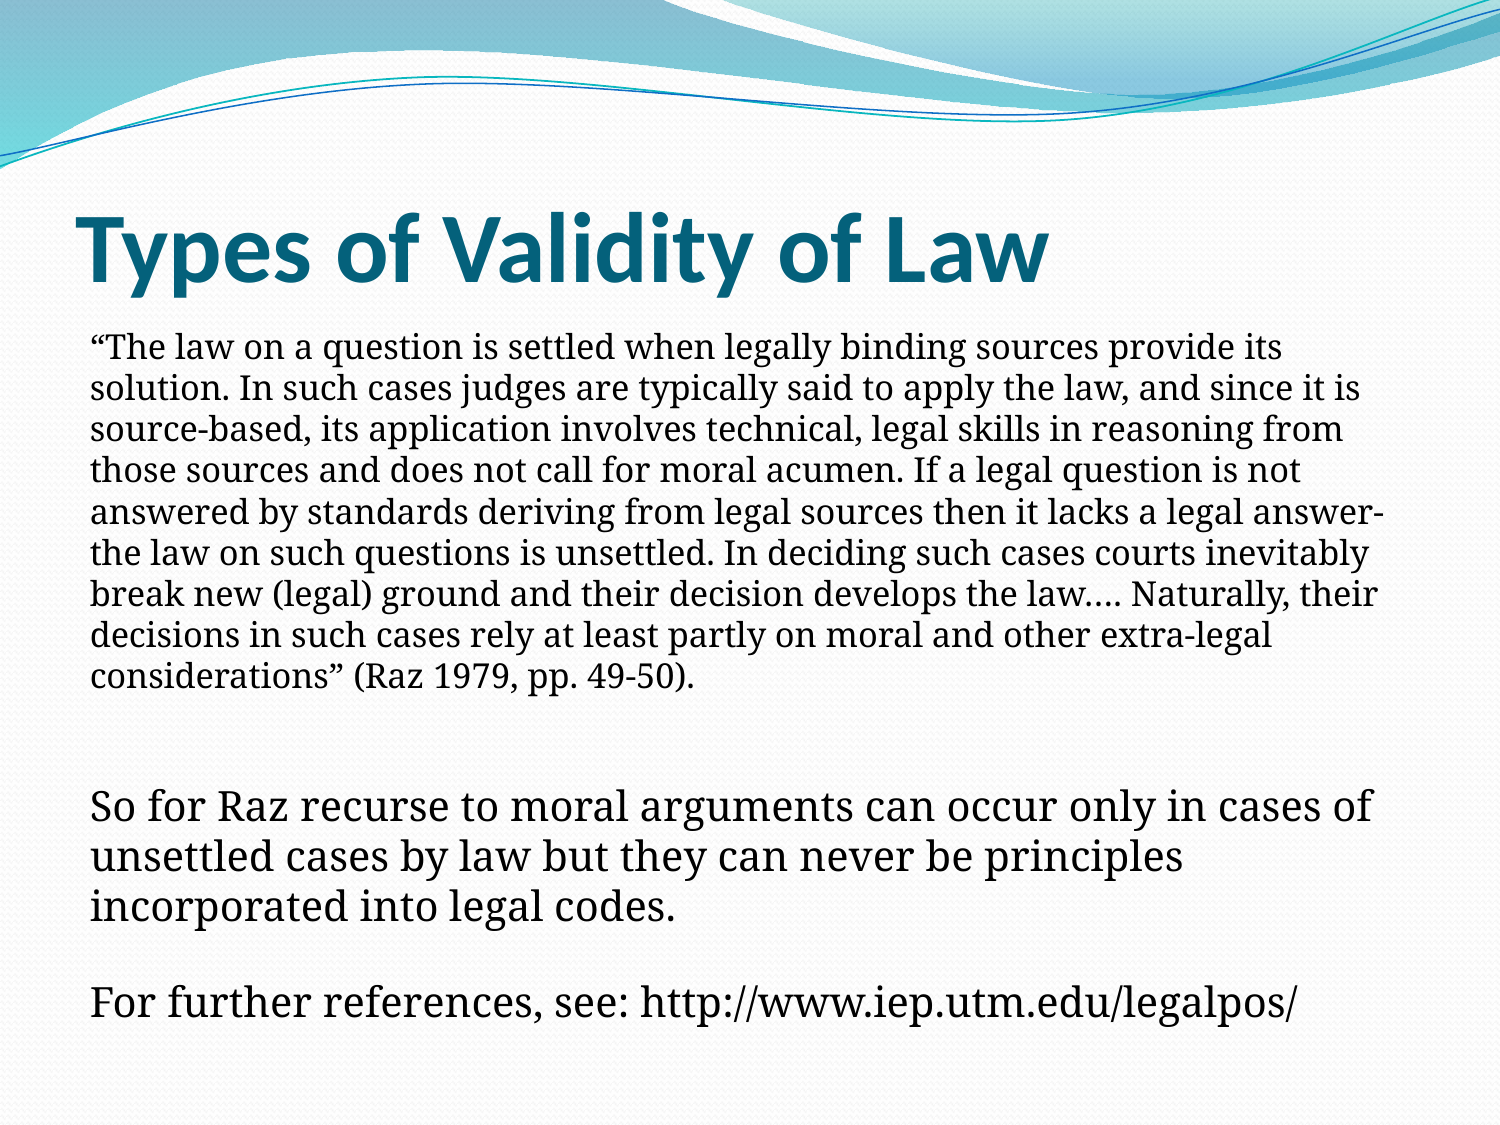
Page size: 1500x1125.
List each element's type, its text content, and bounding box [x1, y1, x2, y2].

title Types of Validity of Law [75, 115, 1425, 303]
list “The law on a question is settled when legally binding sources provide its solution. In such cases judges are typically said to apply the law, and since it is source-based, its application involves technical, legal skills in reasoning from those sources and does not call for moral acumen. If a legal question is not answered by standards deriving from legal sources then it lacks a legal answer-the law on such questions is unsettled. In deciding such cases courts inevitably break new (legal) ground and their decision develops the law…. Naturally, their decisions in such cases rely at least partly on moral and other extra-legal considerations” (Raz 1979, pp. 49-50). So for Raz recurse to moral arguments can occur only in cases of unsettled cases by law but they can never be principles incorporated into legal codes. For further references, see: http://www.iep.utm.edu/legalpos/ [75, 317, 1425, 1038]
